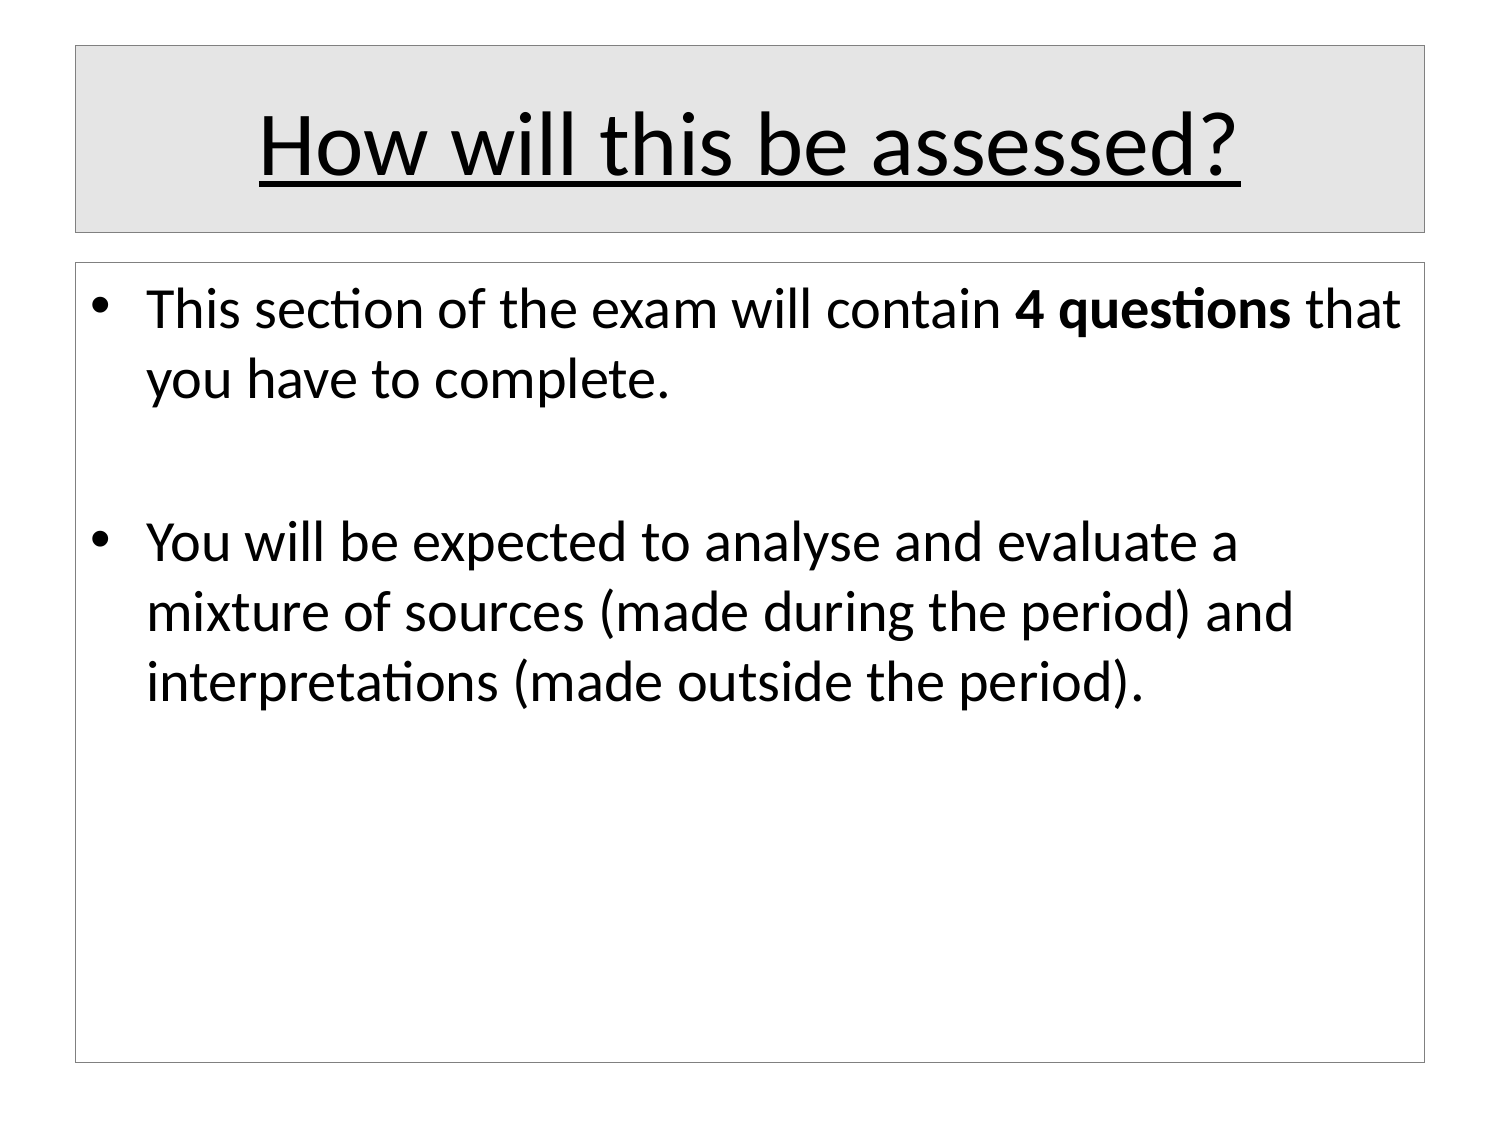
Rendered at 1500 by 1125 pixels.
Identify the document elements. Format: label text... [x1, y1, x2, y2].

title How will this be assessed? [75, 45, 1425, 233]
list This section of the exam will contain 4 questions that you have to complete. You will be expected to analyse and evaluate a mixture of sources (made during the period) and interpretations (made outside the period). [75, 262, 1425, 1063]
